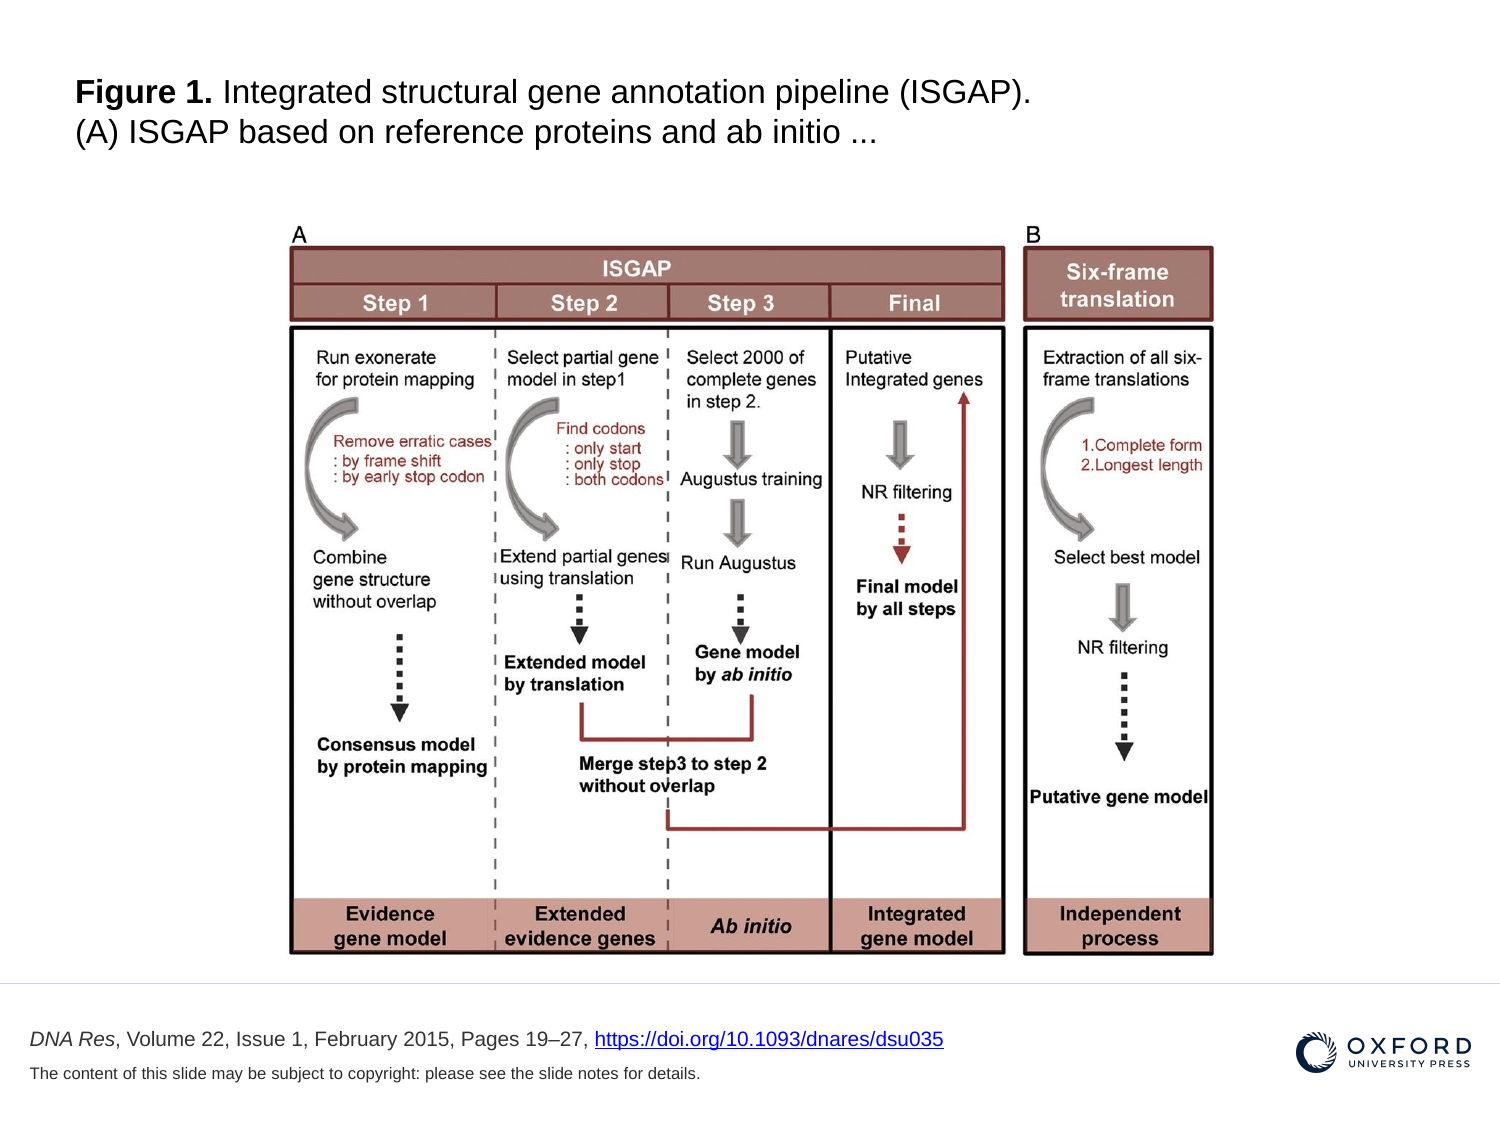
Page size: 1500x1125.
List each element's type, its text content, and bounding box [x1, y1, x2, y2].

picture [287, 224, 1215, 957]
picture [1296, 1032, 1471, 1073]
footer DNA Res, Volume 22, Issue 1, February 2015, Pages 19–27, https://doi.org/10.1093/dnares/dsu035 The content of this slide may be subject to copyright: please see the slide notes for details. [0, 983, 1260, 1125]
title Figure 1. Integrated structural gene annotation pipeline (ISGAP). (A) ISGAP based on reference proteins and ab initio ... [75, 69, 1078, 171]
